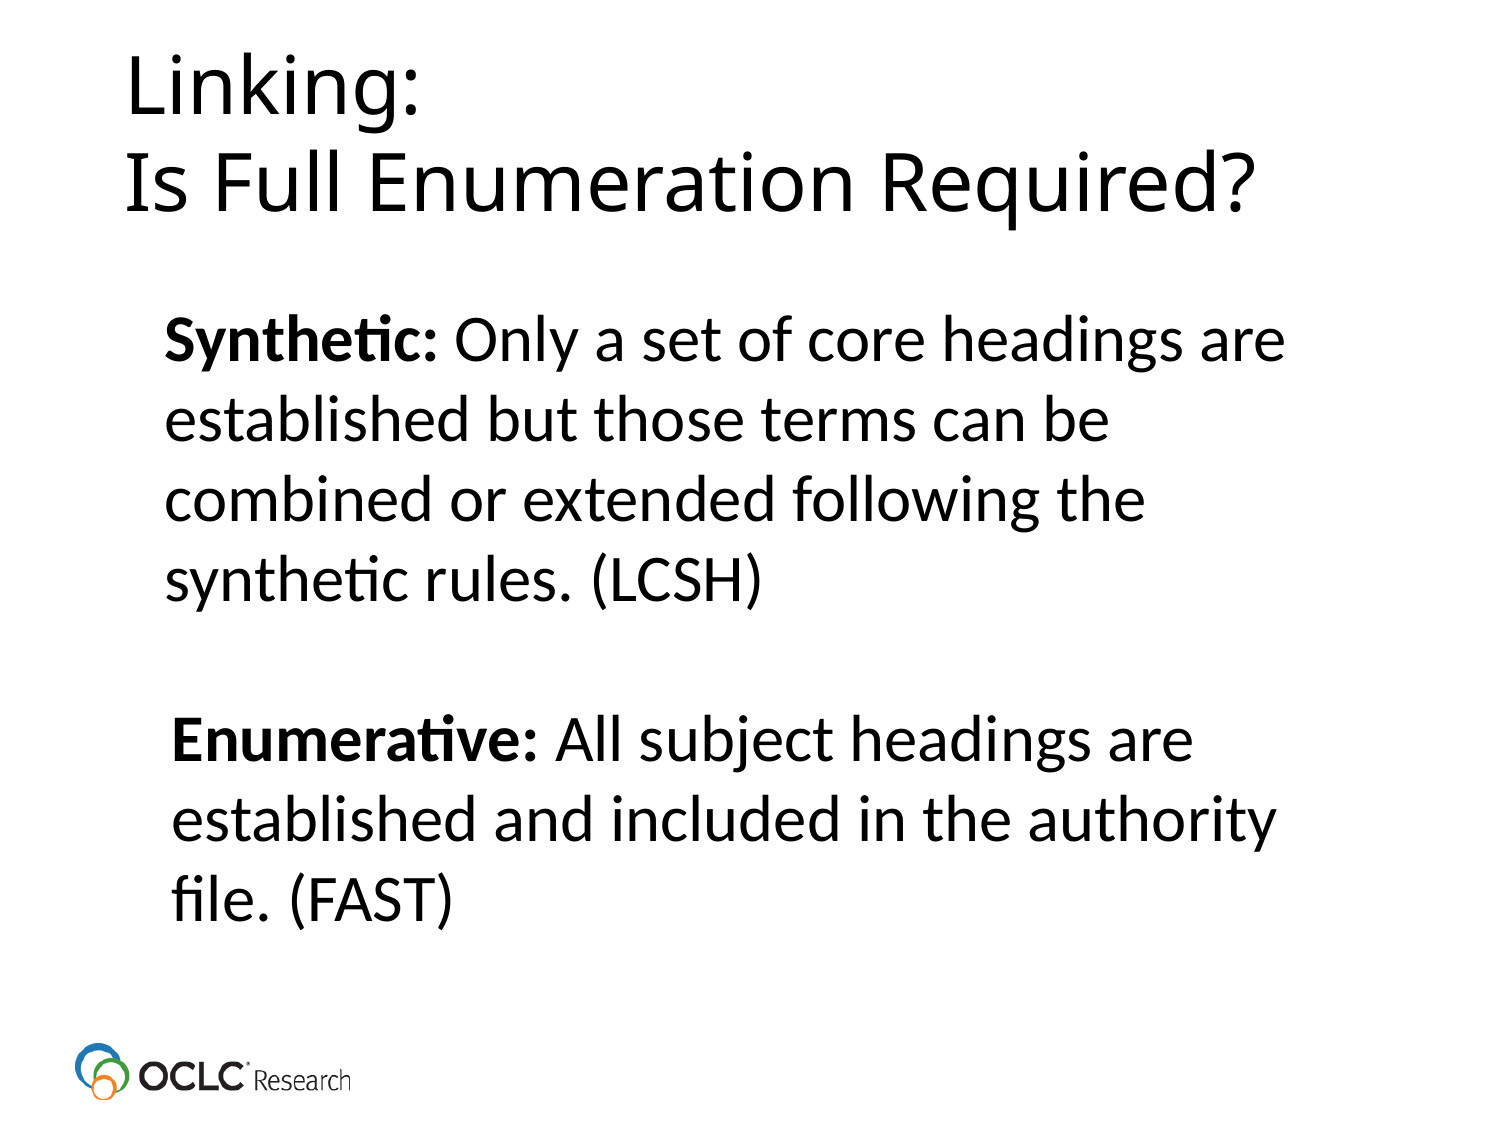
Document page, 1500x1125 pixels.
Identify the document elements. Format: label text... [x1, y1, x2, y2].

text_box Enumerative: All subject headings are established and included in the authority file. (FAST) [156, 687, 1320, 988]
text_box Synthetic: Only a set of core headings are established but those terms can be combined or extended following the synthetic rules. (LCSH) [149, 287, 1350, 622]
picture [75, 1043, 350, 1100]
title Linking: Is Full Enumeration Required? [109, 24, 1500, 236]
